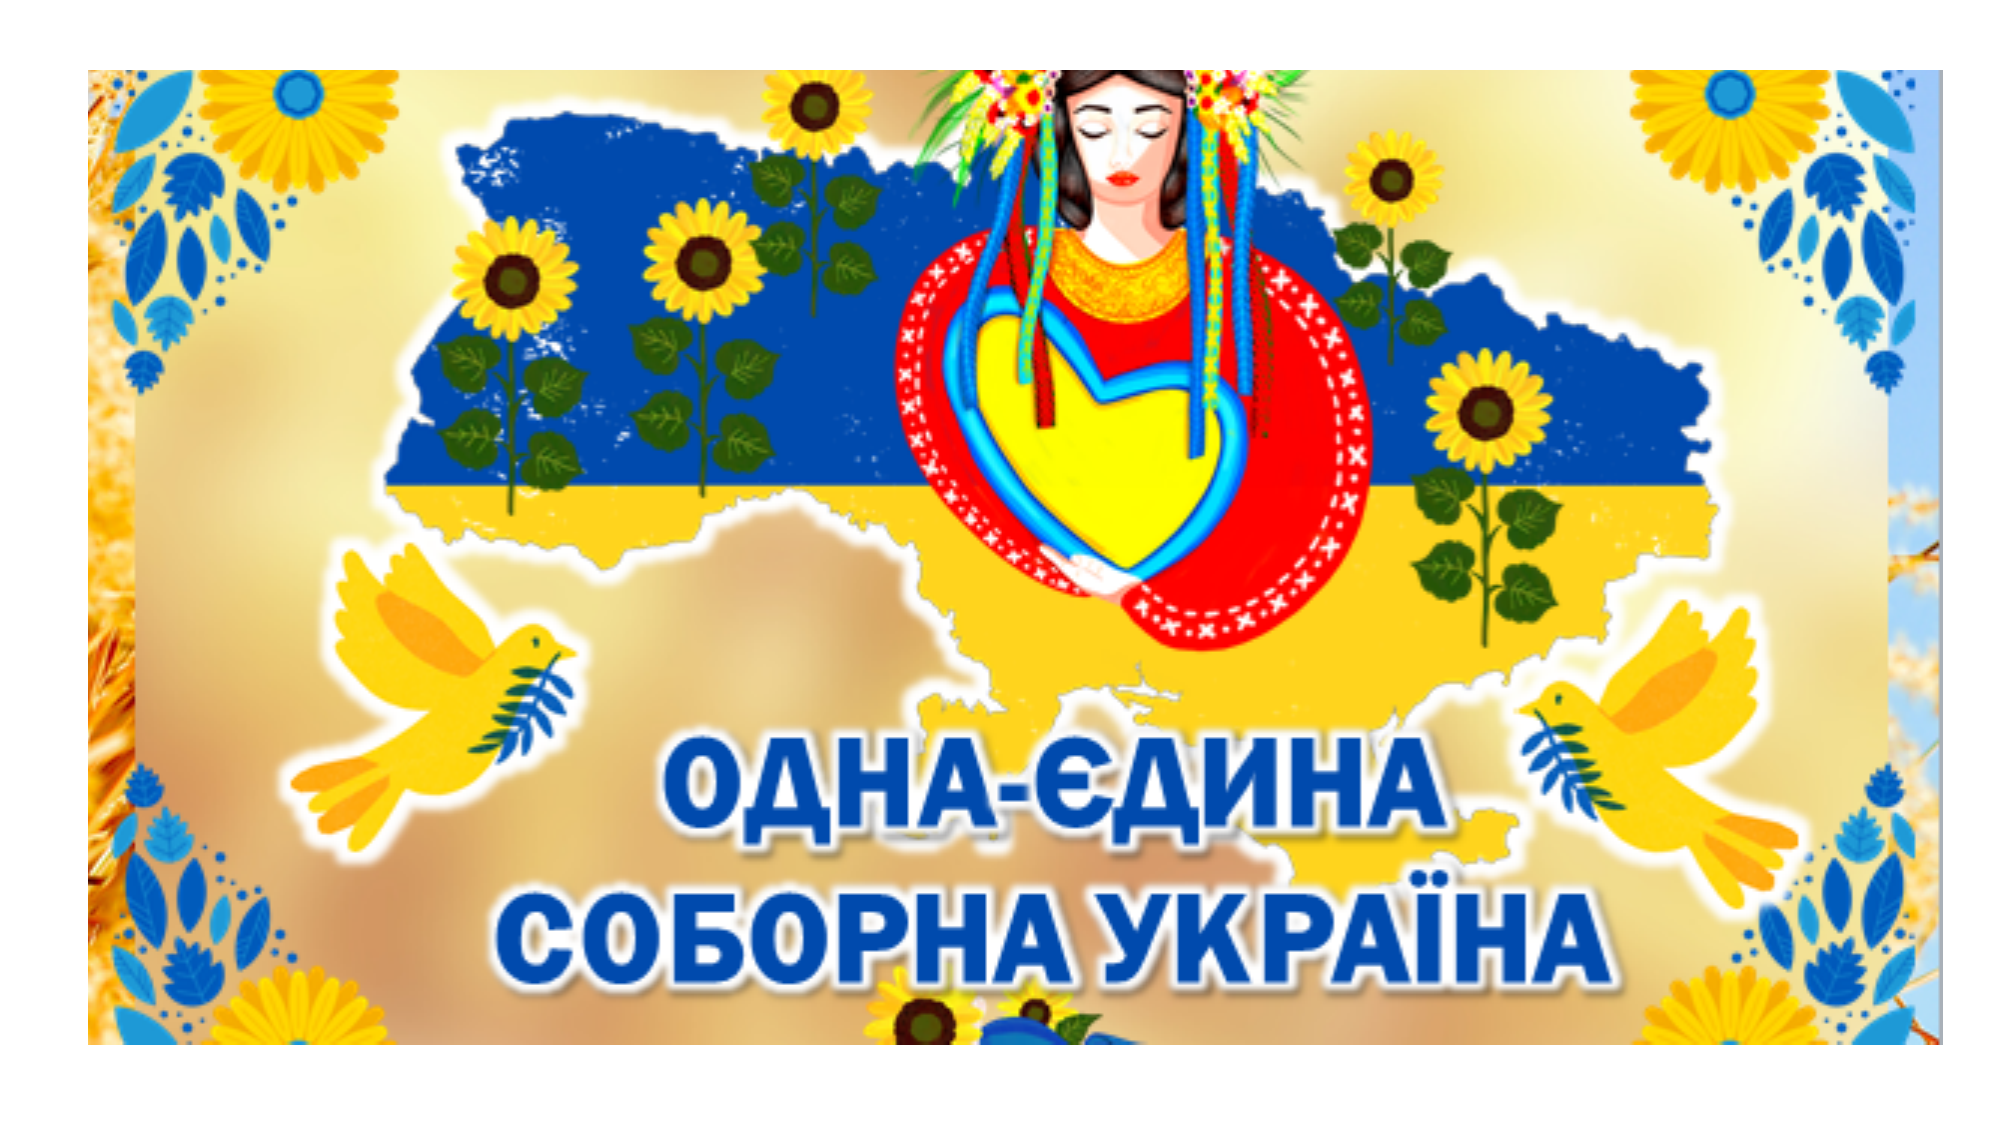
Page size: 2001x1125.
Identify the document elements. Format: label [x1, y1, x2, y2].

list [88, 70, 1943, 1045]
